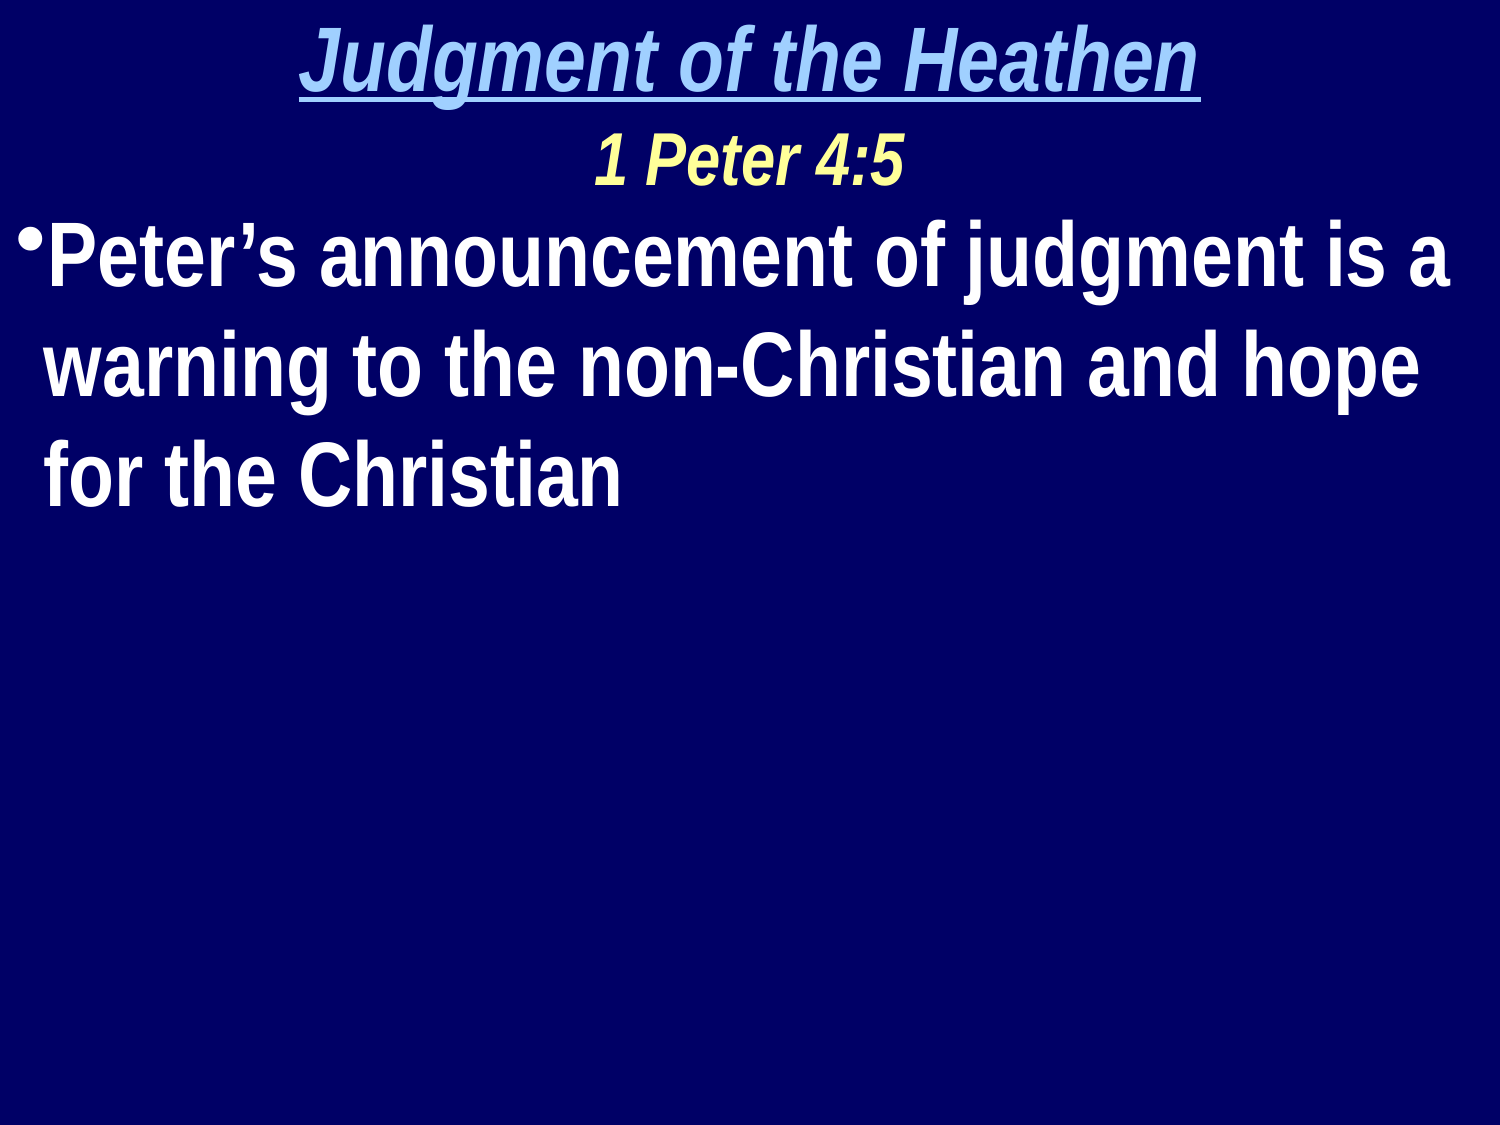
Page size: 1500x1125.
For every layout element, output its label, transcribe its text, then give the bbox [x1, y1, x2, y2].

list Peter’s announcement of judgment is a warning to the non-Christian and hope for the Christian [0, 187, 1500, 1125]
title Judgment of the Heathen 1 Peter 4:5 [0, 0, 1500, 187]
